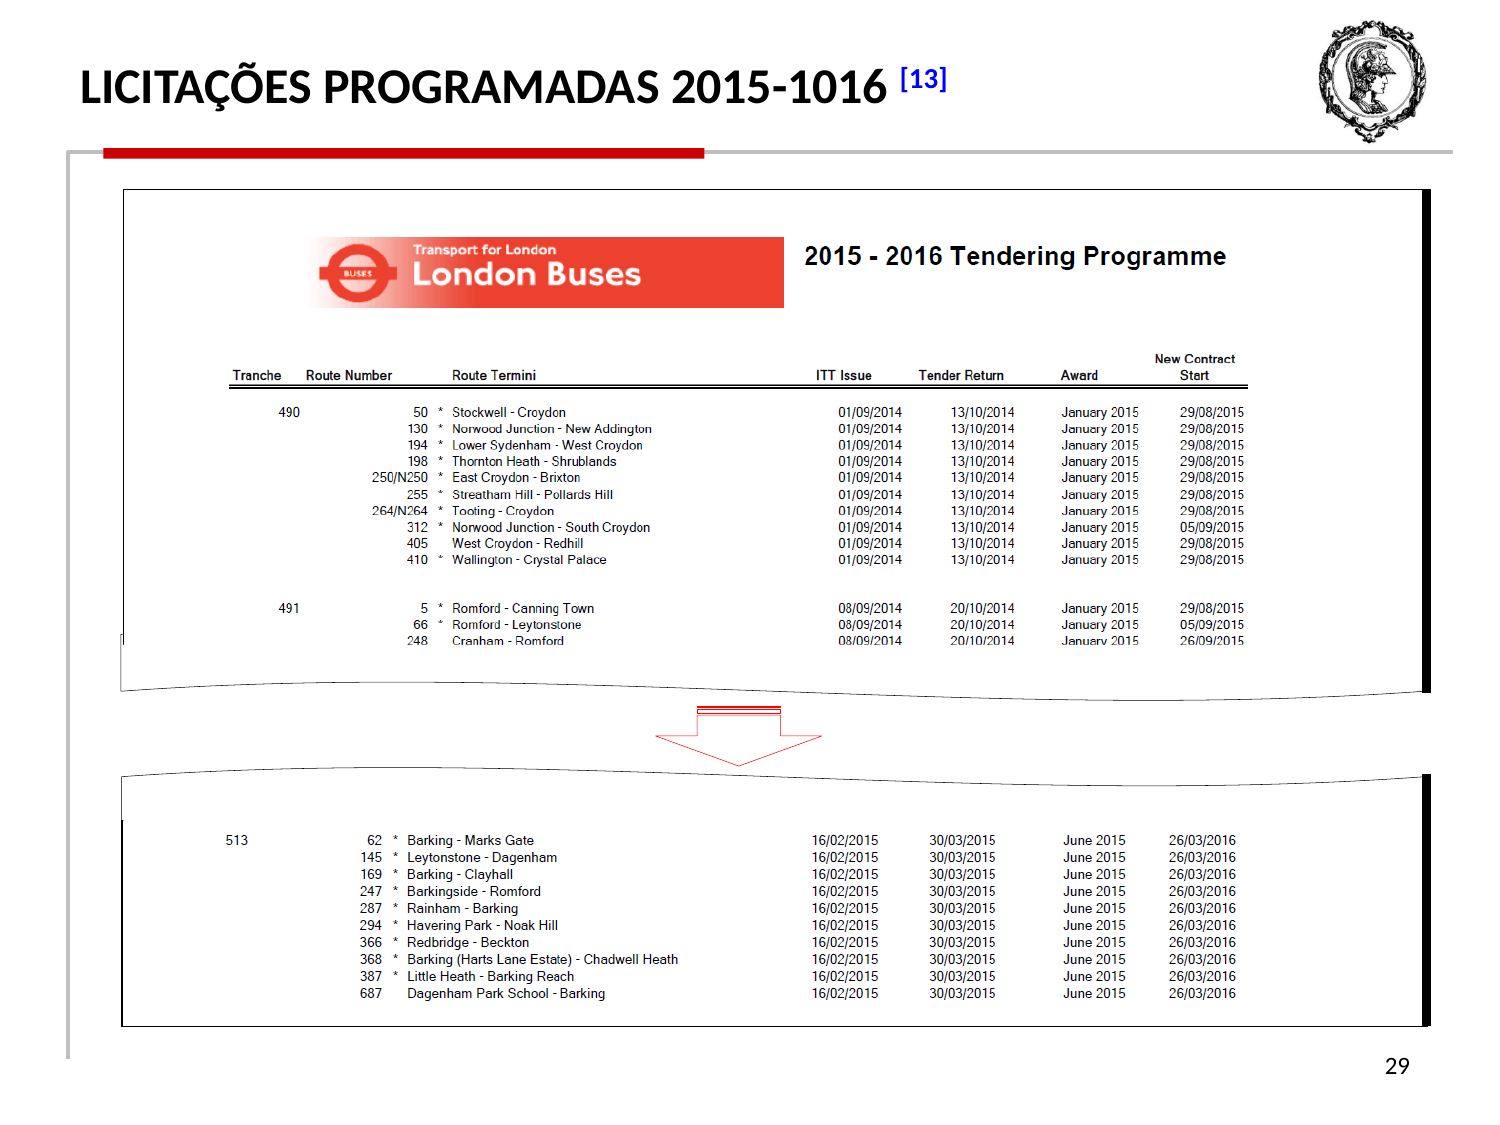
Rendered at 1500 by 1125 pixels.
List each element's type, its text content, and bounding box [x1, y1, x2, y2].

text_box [121, 766, 1427, 1026]
slide_number 29 [1334, 1042, 1425, 1103]
text_box [653, 709, 824, 765]
title LICITAÇÕES PROGRAMADAS 2015-1016 [13] [64, 37, 1294, 129]
picture [1313, 20, 1431, 146]
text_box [120, 189, 1427, 701]
